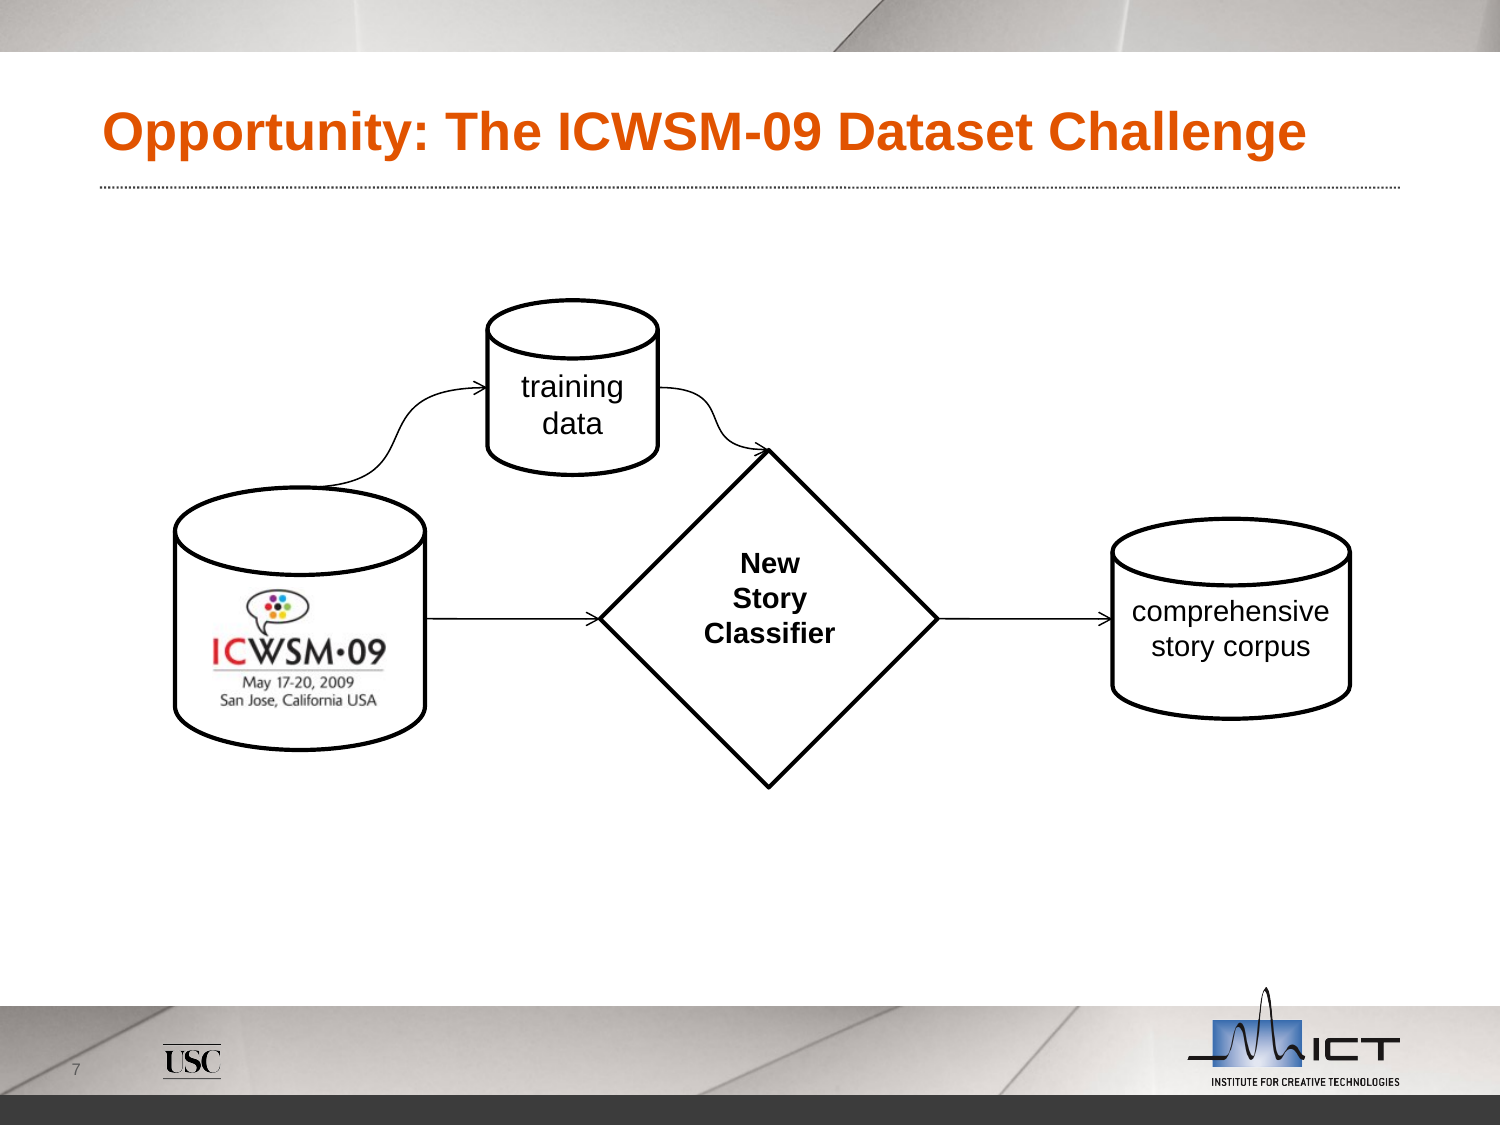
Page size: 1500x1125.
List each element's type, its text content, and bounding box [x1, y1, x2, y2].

picture [0, 987, 1500, 1095]
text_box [299, 299, 659, 488]
title Opportunity: The ICWSM-09 Dataset Challenge [87, 99, 1413, 176]
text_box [599, 728, 938, 788]
picture [0, 0, 1500, 52]
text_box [599, 387, 938, 517]
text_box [424, 518, 1351, 719]
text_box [174, 487, 426, 751]
